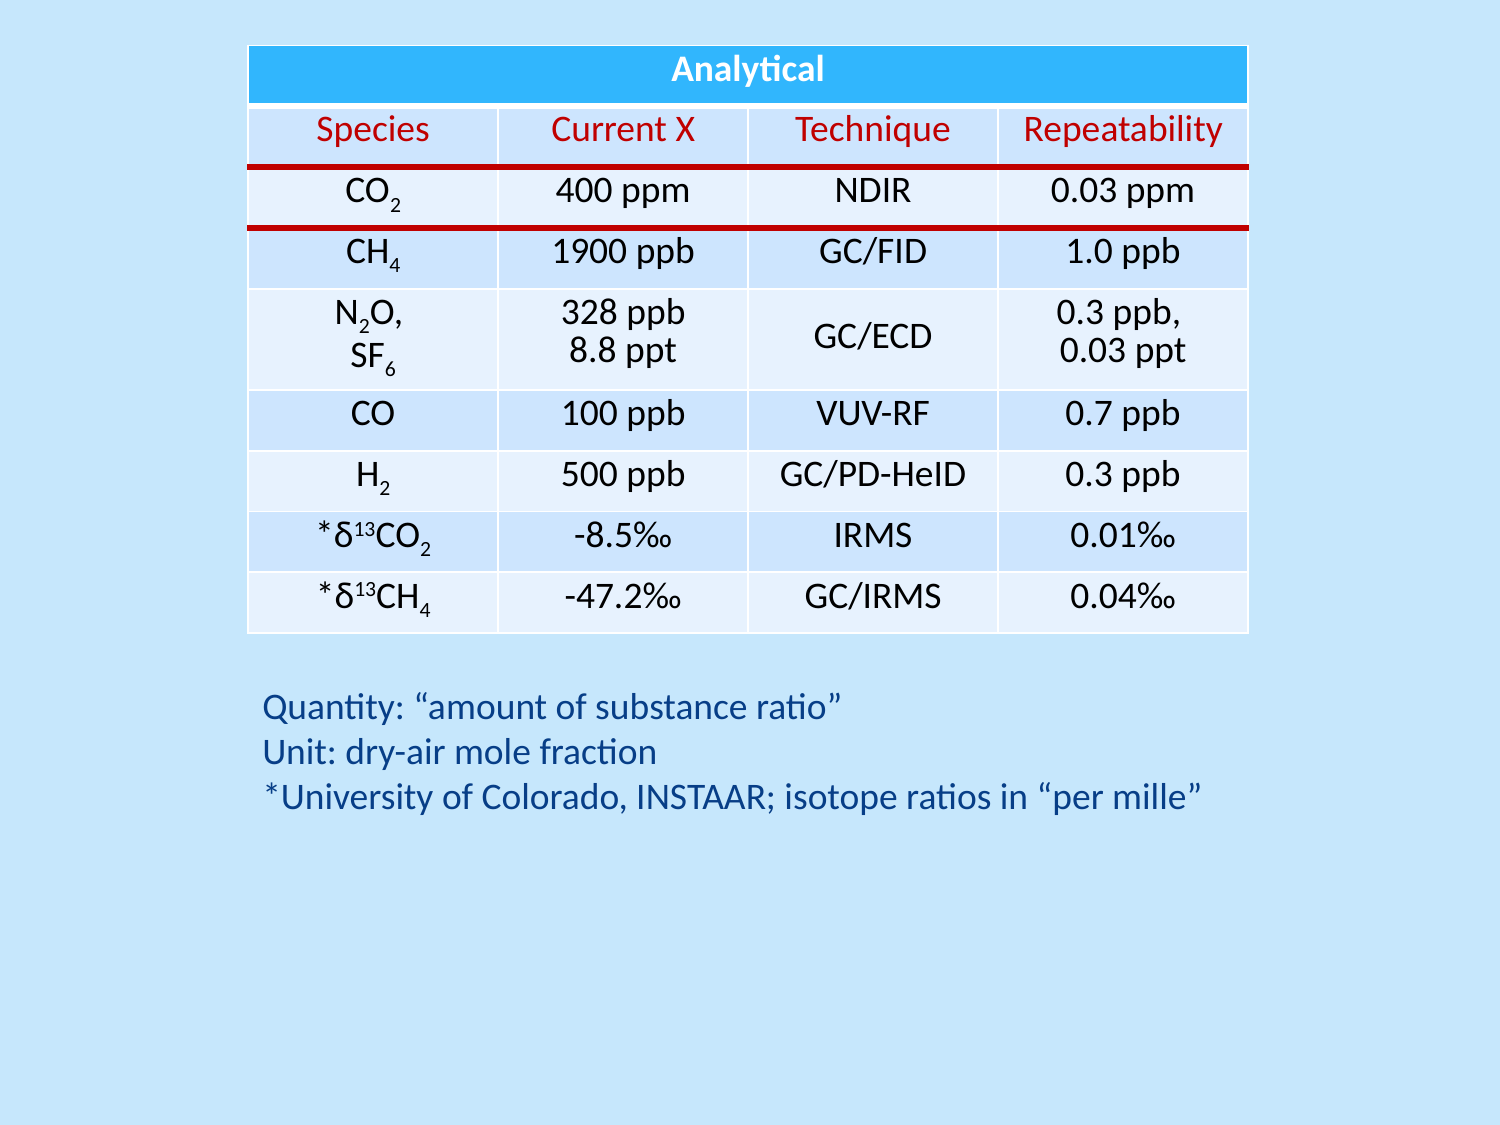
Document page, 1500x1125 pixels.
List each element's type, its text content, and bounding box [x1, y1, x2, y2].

table_cell CO2 [249, 170, 497, 225]
table_cell -8.5‰ [499, 512, 747, 571]
table_cell 0.03 ppm [999, 170, 1247, 225]
table_cell VUV-RF [749, 391, 997, 450]
table_cell 400 ppm [499, 170, 747, 225]
table_cell Technique [749, 109, 997, 164]
table_cell 0.3 ppb [999, 452, 1247, 511]
table_cell CO [249, 391, 497, 450]
table_cell Repeatability [999, 109, 1247, 164]
table_cell 0.7 ppb [999, 391, 1247, 450]
table_cell *δ13CH4 [249, 573, 497, 632]
table_cell IRMS [749, 512, 997, 571]
table_header Analytical [249, 46, 1247, 103]
table_cell 0.04‰ [999, 573, 1247, 632]
table_cell Current Χ [499, 109, 747, 164]
table_cell N2O, SF6 [249, 290, 497, 389]
table_cell 0.3 ppb, 0.03 ppt [999, 290, 1247, 389]
table_cell 1900 ppb [499, 231, 747, 288]
table_cell H2 [249, 452, 497, 511]
text_box Quantity: “amount of substance ratio” Unit: dry-air mole fraction *University of Colorado, INSTAAR; isotope ratios in “per mille” [247, 674, 1259, 825]
table_cell *δ13CO2 [249, 512, 497, 571]
table_cell NDIR [749, 170, 997, 225]
table_cell 100 ppb [499, 391, 747, 450]
table_cell 0.01‰ [999, 512, 1247, 571]
table_cell 1.0 ppb [999, 231, 1247, 288]
table_cell GC/FID [749, 231, 997, 288]
table_cell GC/PD-HeID [749, 452, 997, 511]
table_cell Species [249, 109, 497, 164]
table_cell CH4 [249, 231, 497, 288]
table_cell 328 ppb 8.8 ppt [499, 290, 747, 389]
table_cell GC/IRMS [749, 573, 997, 632]
table_cell 500 ppb [499, 452, 747, 511]
table_cell -47.2‰ [499, 573, 747, 632]
table_cell GC/ECD [749, 290, 997, 389]
